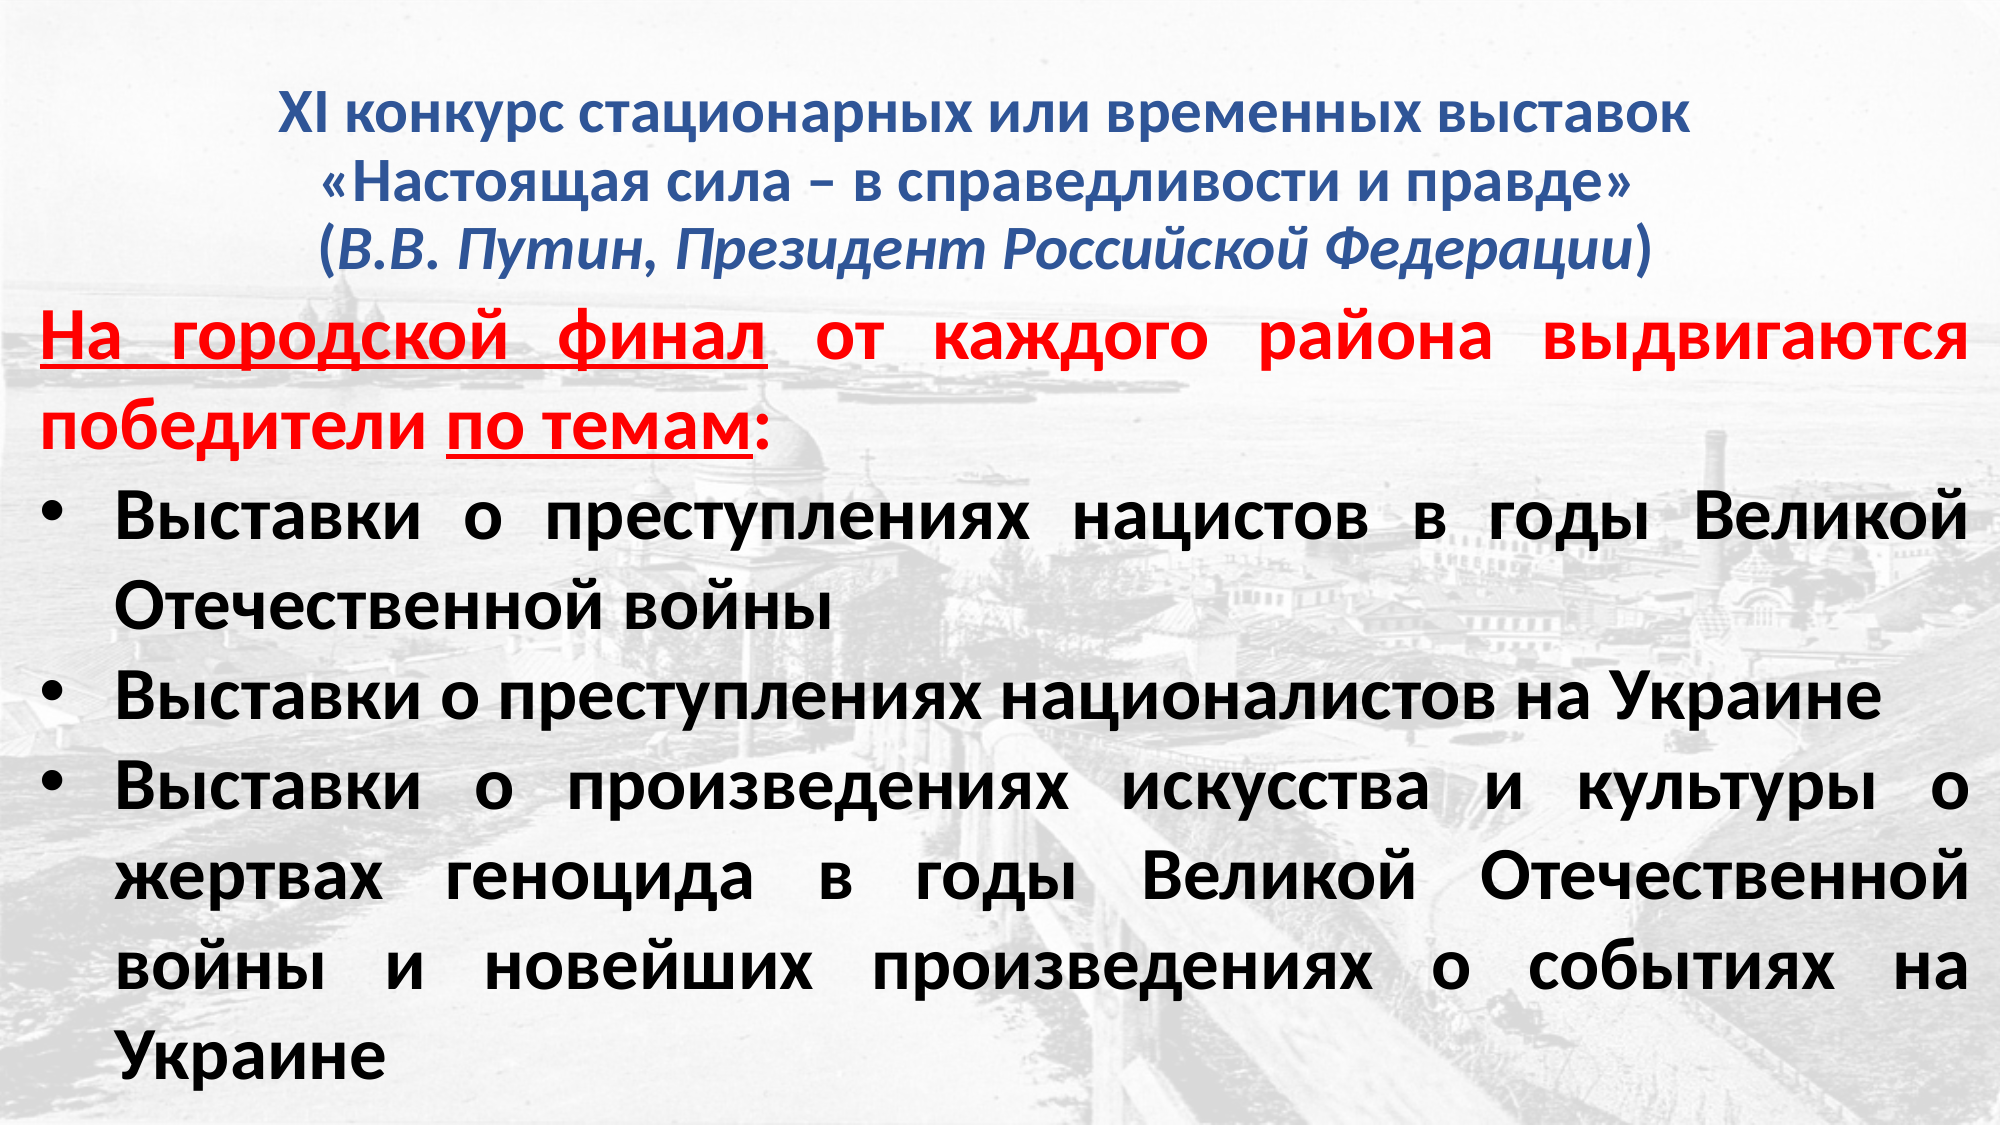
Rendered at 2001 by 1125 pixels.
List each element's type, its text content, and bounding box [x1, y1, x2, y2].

subtitle На городской финал от каждого района выдвигаются победители по темам: Выставки о преступлениях нацистов в годы Великой Отечественной войны Выставки о преступлениях националистов на Украине Выставки о произведениях искусства и культуры о жертвах геноцида в годы Великой Отечественной войны и новейших произведениях о событиях на Украине [24, 276, 1988, 1125]
title XI конкурс стационарных или временных выставок «Настоящая сила – в справедливости и правде» (В.В. Путин, Президент Российской Федерации) [0, 9, 1972, 291]
